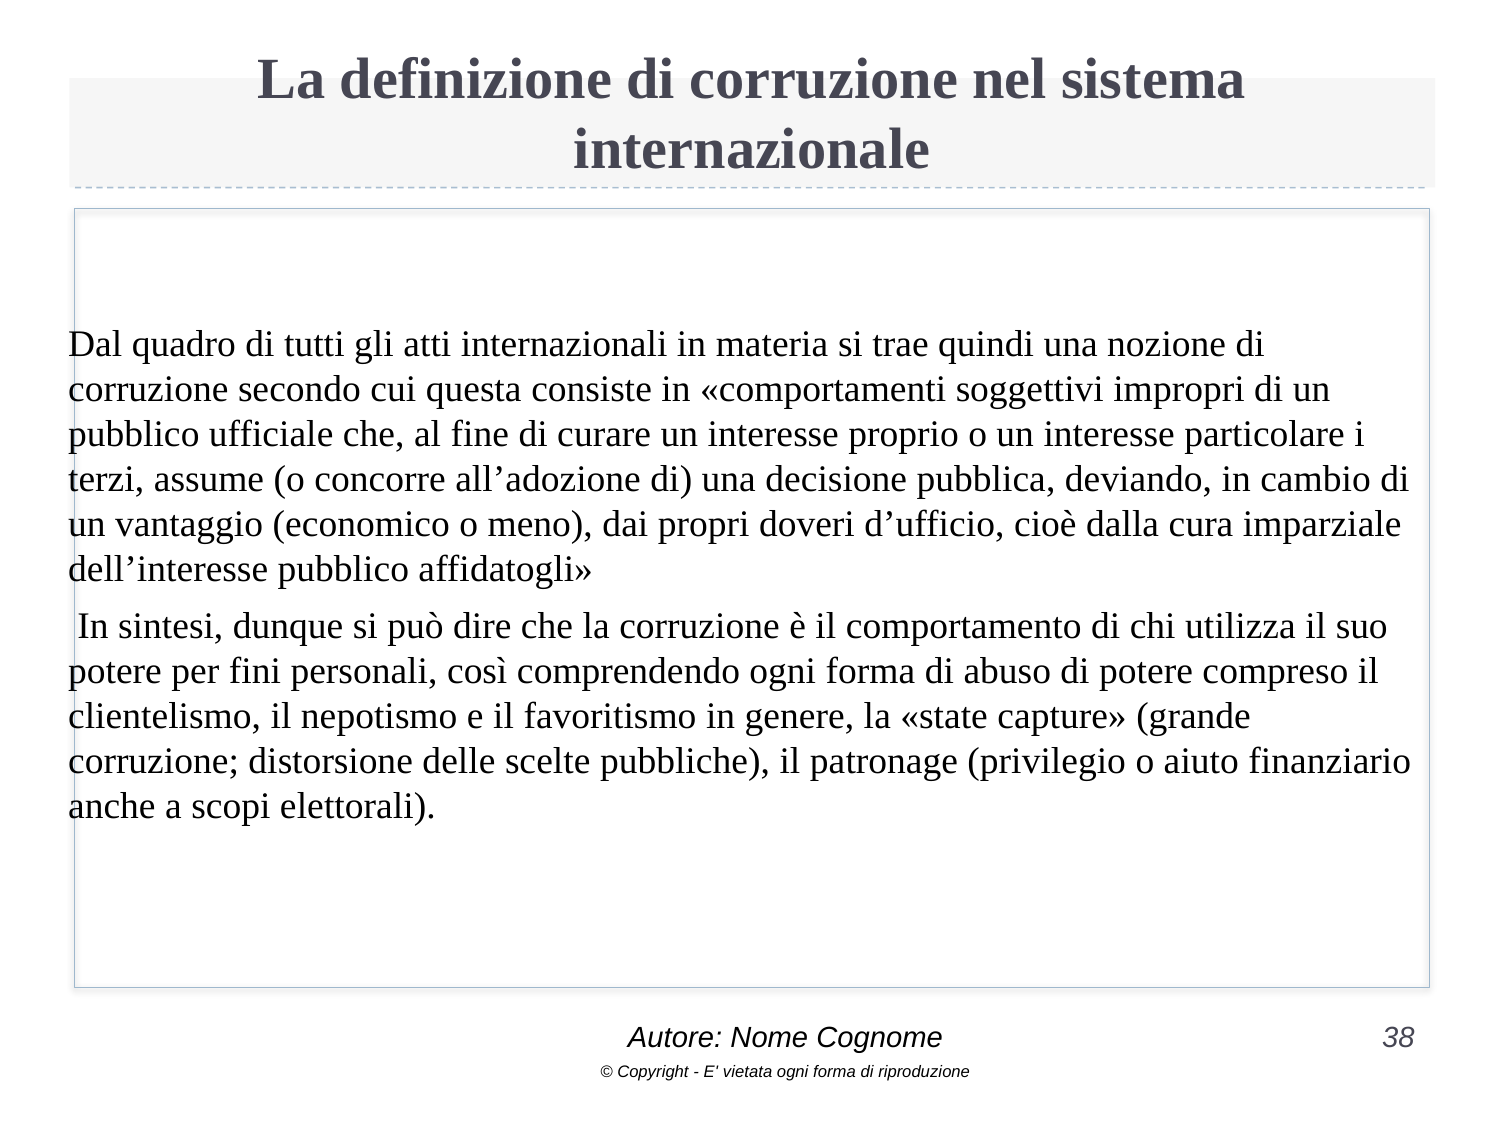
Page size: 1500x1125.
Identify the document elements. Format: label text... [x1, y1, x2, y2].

list Dal quadro di tutti gli atti internazionali in materia si trae quindi una nozione di corruzione secondo cui questa consiste in «comportamenti soggettivi impropri di un pubblico ufficiale che, al fine di curare un interesse proprio o un interesse particolare i terzi, assume (o concorre all’adozione di) una decisione pubblica, deviando, in cambio di un vantaggio (economico o meno), dai propri doveri d’ufficio, cioè dalla cura imparziale dell’interesse pubblico affidatogli» In sintesi, dunque si può dire che la corruzione è il comportamento di chi utilizza il suo potere per fini personali, così comprendendo ogni forma di abuso di potere compreso il clientelismo, il nepotismo e il favoritismo in genere, la «state capture» (grande corruzione; distorsione delle scelte pubbliche), il patronage (privilegio o aiuto finanziario anche a scopi elettorali). [53, 196, 1447, 1010]
title La definizione di corruzione nel sistema internazionale [69, 78, 1436, 188]
